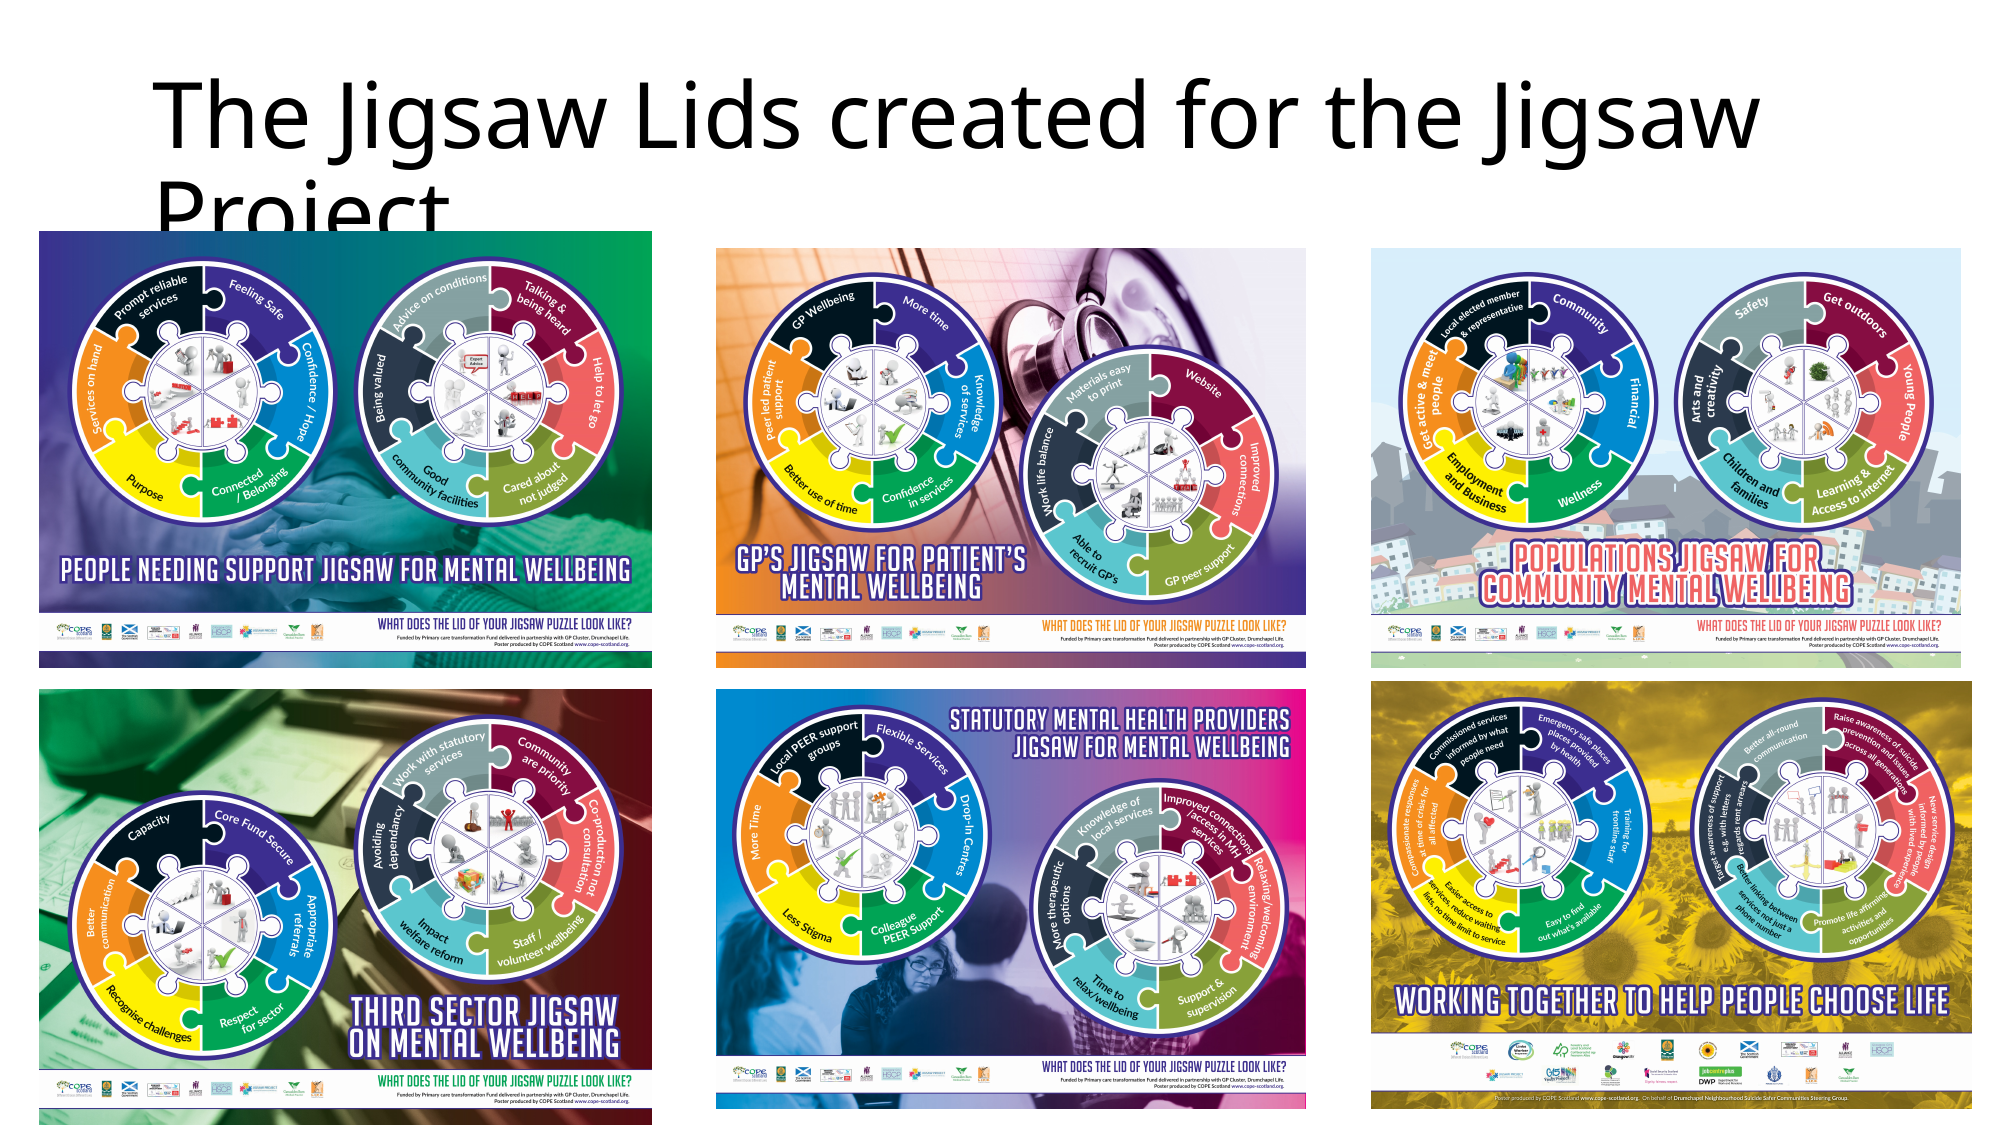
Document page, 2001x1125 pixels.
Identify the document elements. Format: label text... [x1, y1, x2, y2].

title The Jigsaw Lids created for the Jigsaw Project [137, 59, 1863, 278]
picture [716, 689, 1306, 1109]
picture [1371, 247, 1961, 668]
picture [1371, 681, 1972, 1109]
picture [39, 231, 652, 668]
picture [39, 689, 652, 1125]
picture [716, 247, 1306, 668]
